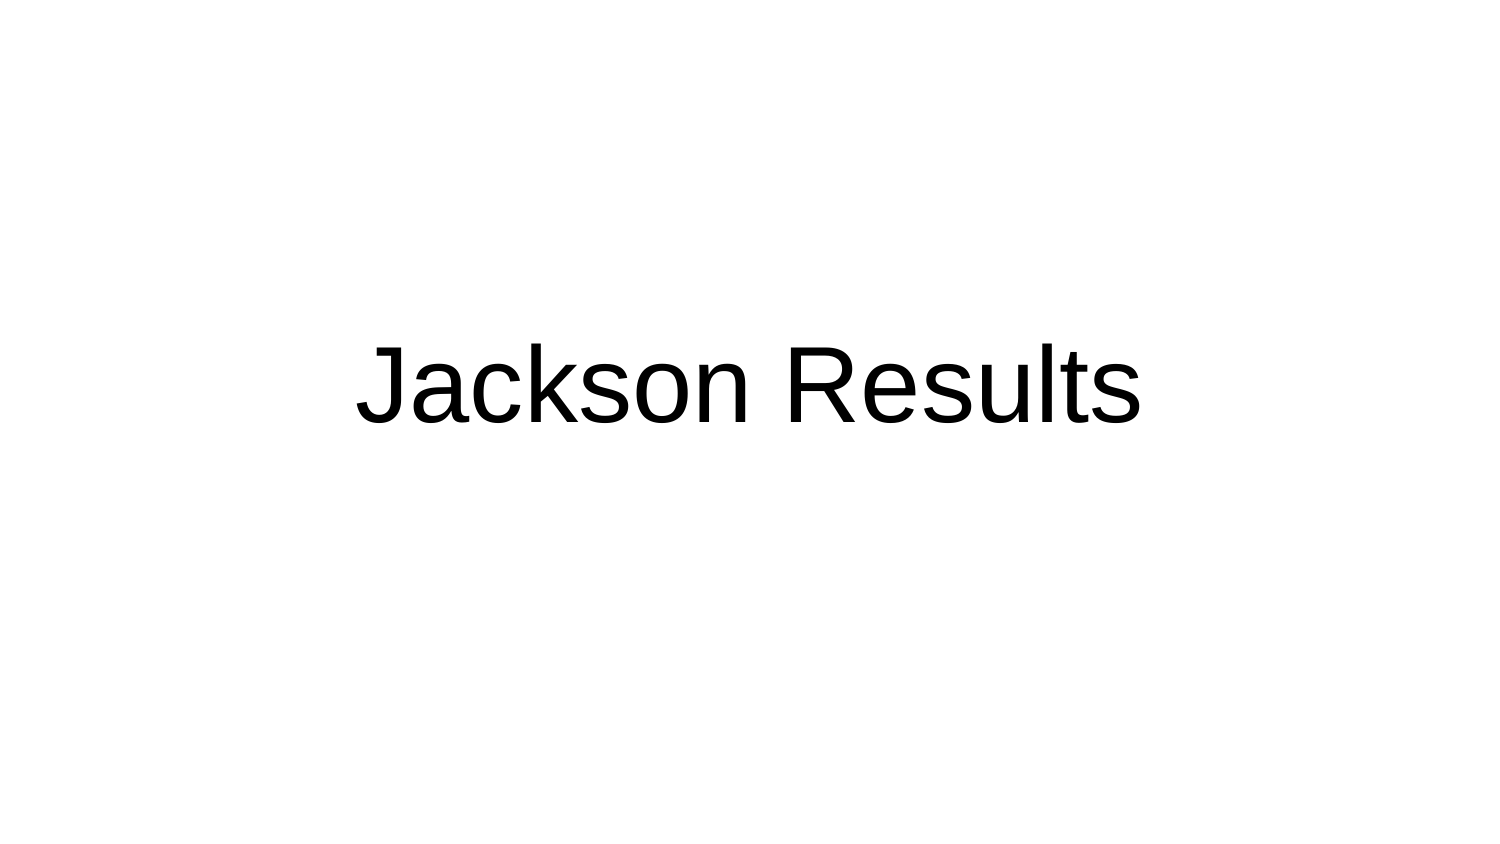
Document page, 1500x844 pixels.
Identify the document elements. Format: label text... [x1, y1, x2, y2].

title Jackson Results [51, 122, 1449, 459]
